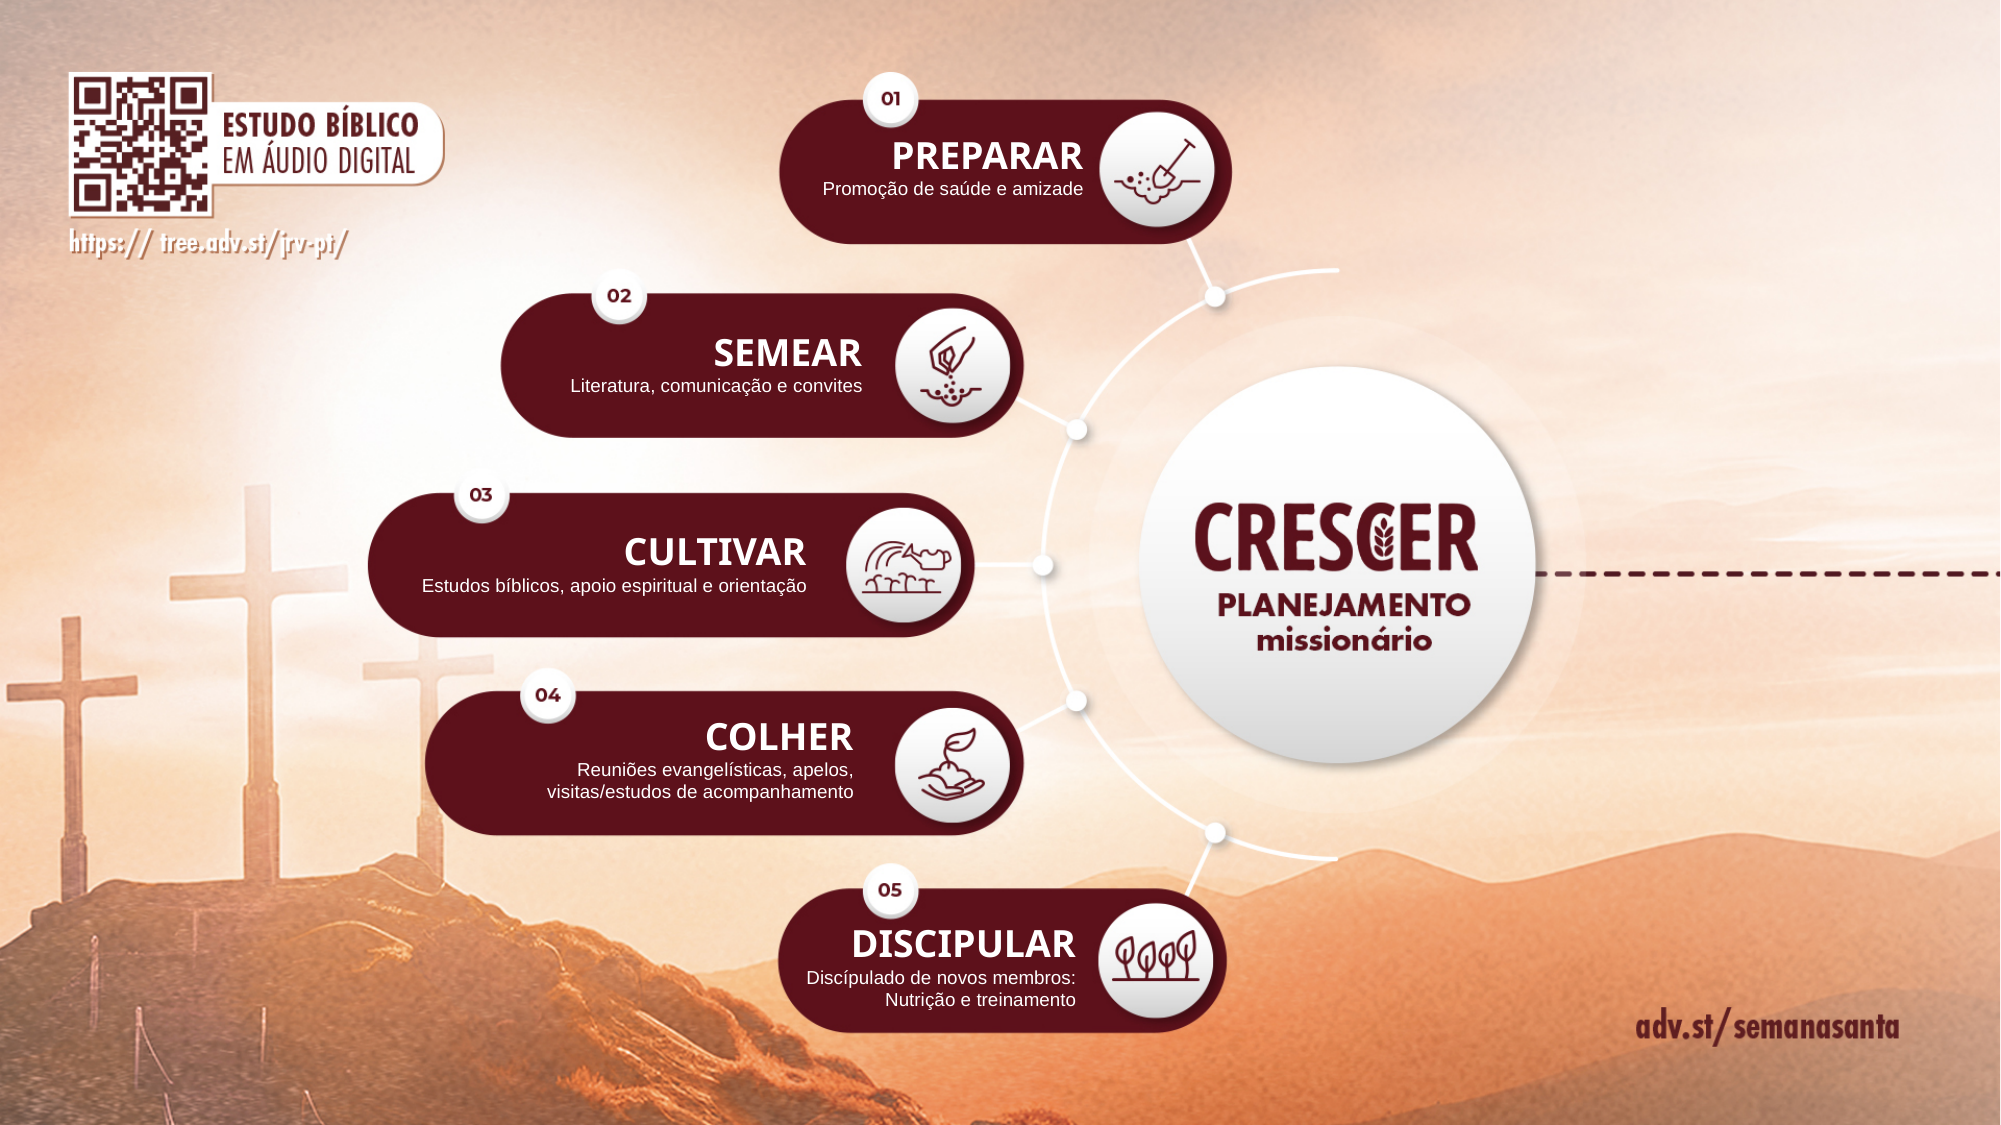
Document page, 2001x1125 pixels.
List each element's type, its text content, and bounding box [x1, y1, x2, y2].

picture [0, 0, 2001, 1125]
text_box SEMEAR Literatura, comunicação e convites [547, 321, 878, 404]
text_box PREPARAR Promoção de saúde e amizade [769, 124, 1099, 207]
text_box CULTIVAR Estudos bíblicos, apoio espiritual e orientação [394, 520, 822, 604]
text_box DISCIPULAR Discípulado de novos membros: Nutrição e treinamento [663, 913, 1091, 1018]
text_box COLHER Reuniões evangelísticas, apelos, visitas/estudos de acompanhamento [441, 705, 869, 810]
